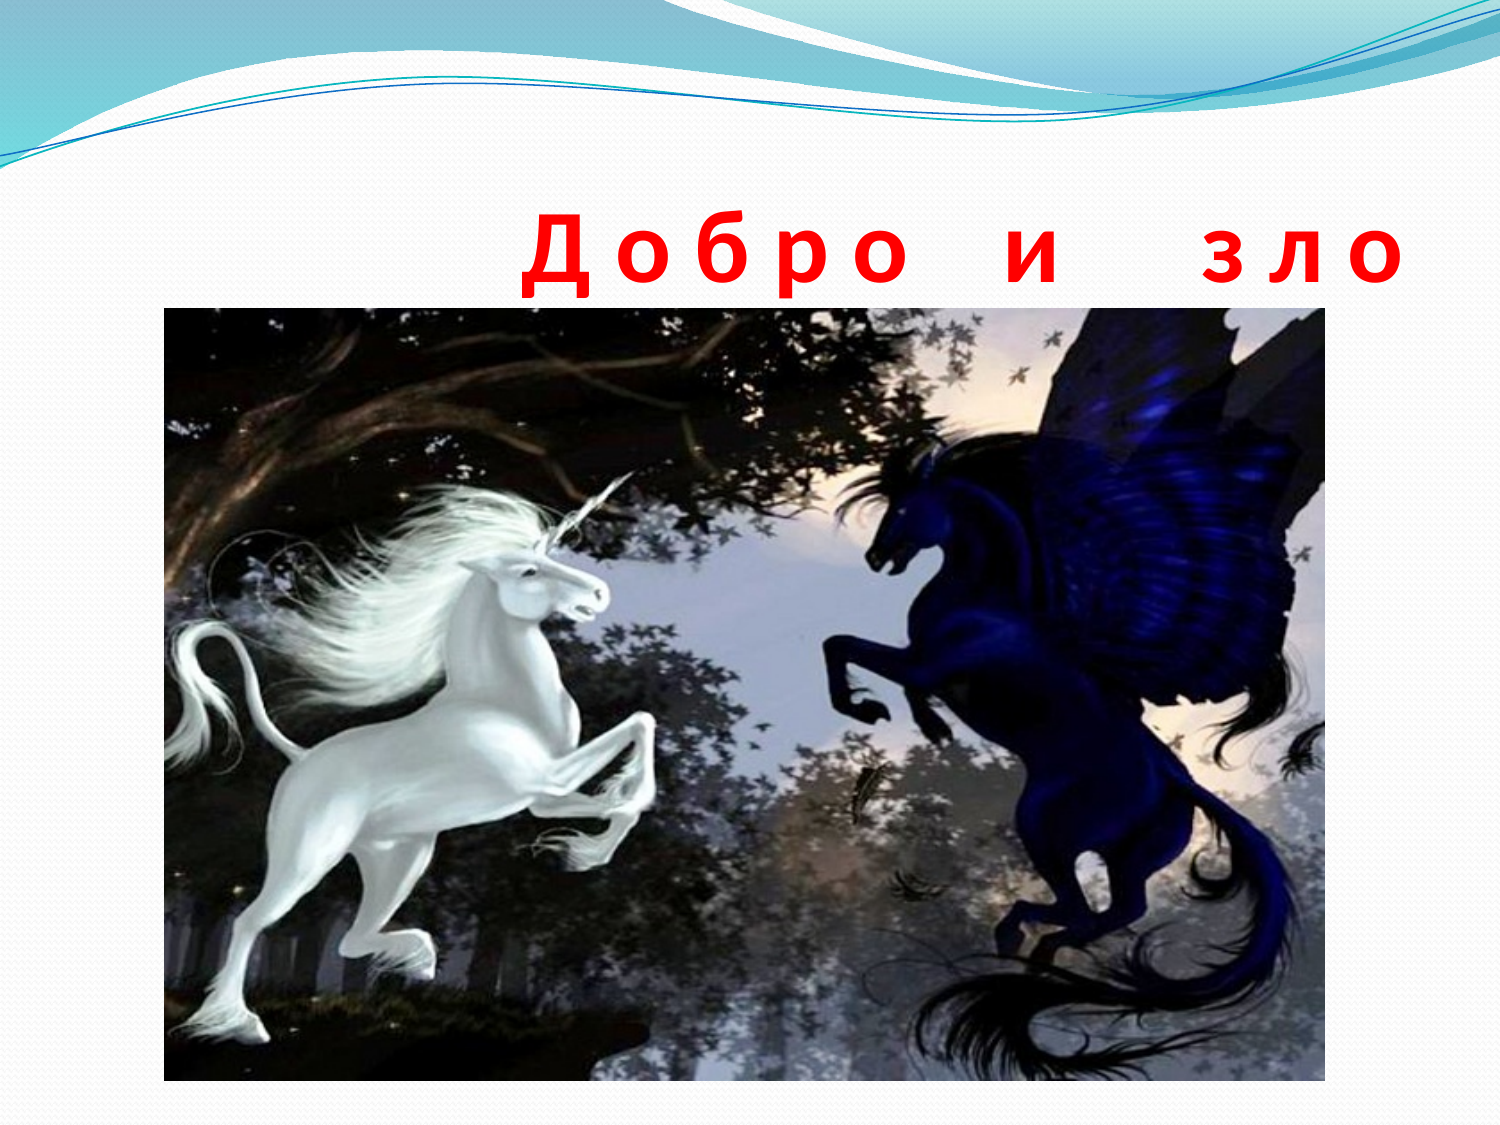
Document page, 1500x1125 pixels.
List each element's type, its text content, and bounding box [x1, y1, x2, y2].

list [163, 308, 1325, 1082]
title Д о б р о и з л о [75, 115, 1425, 303]
